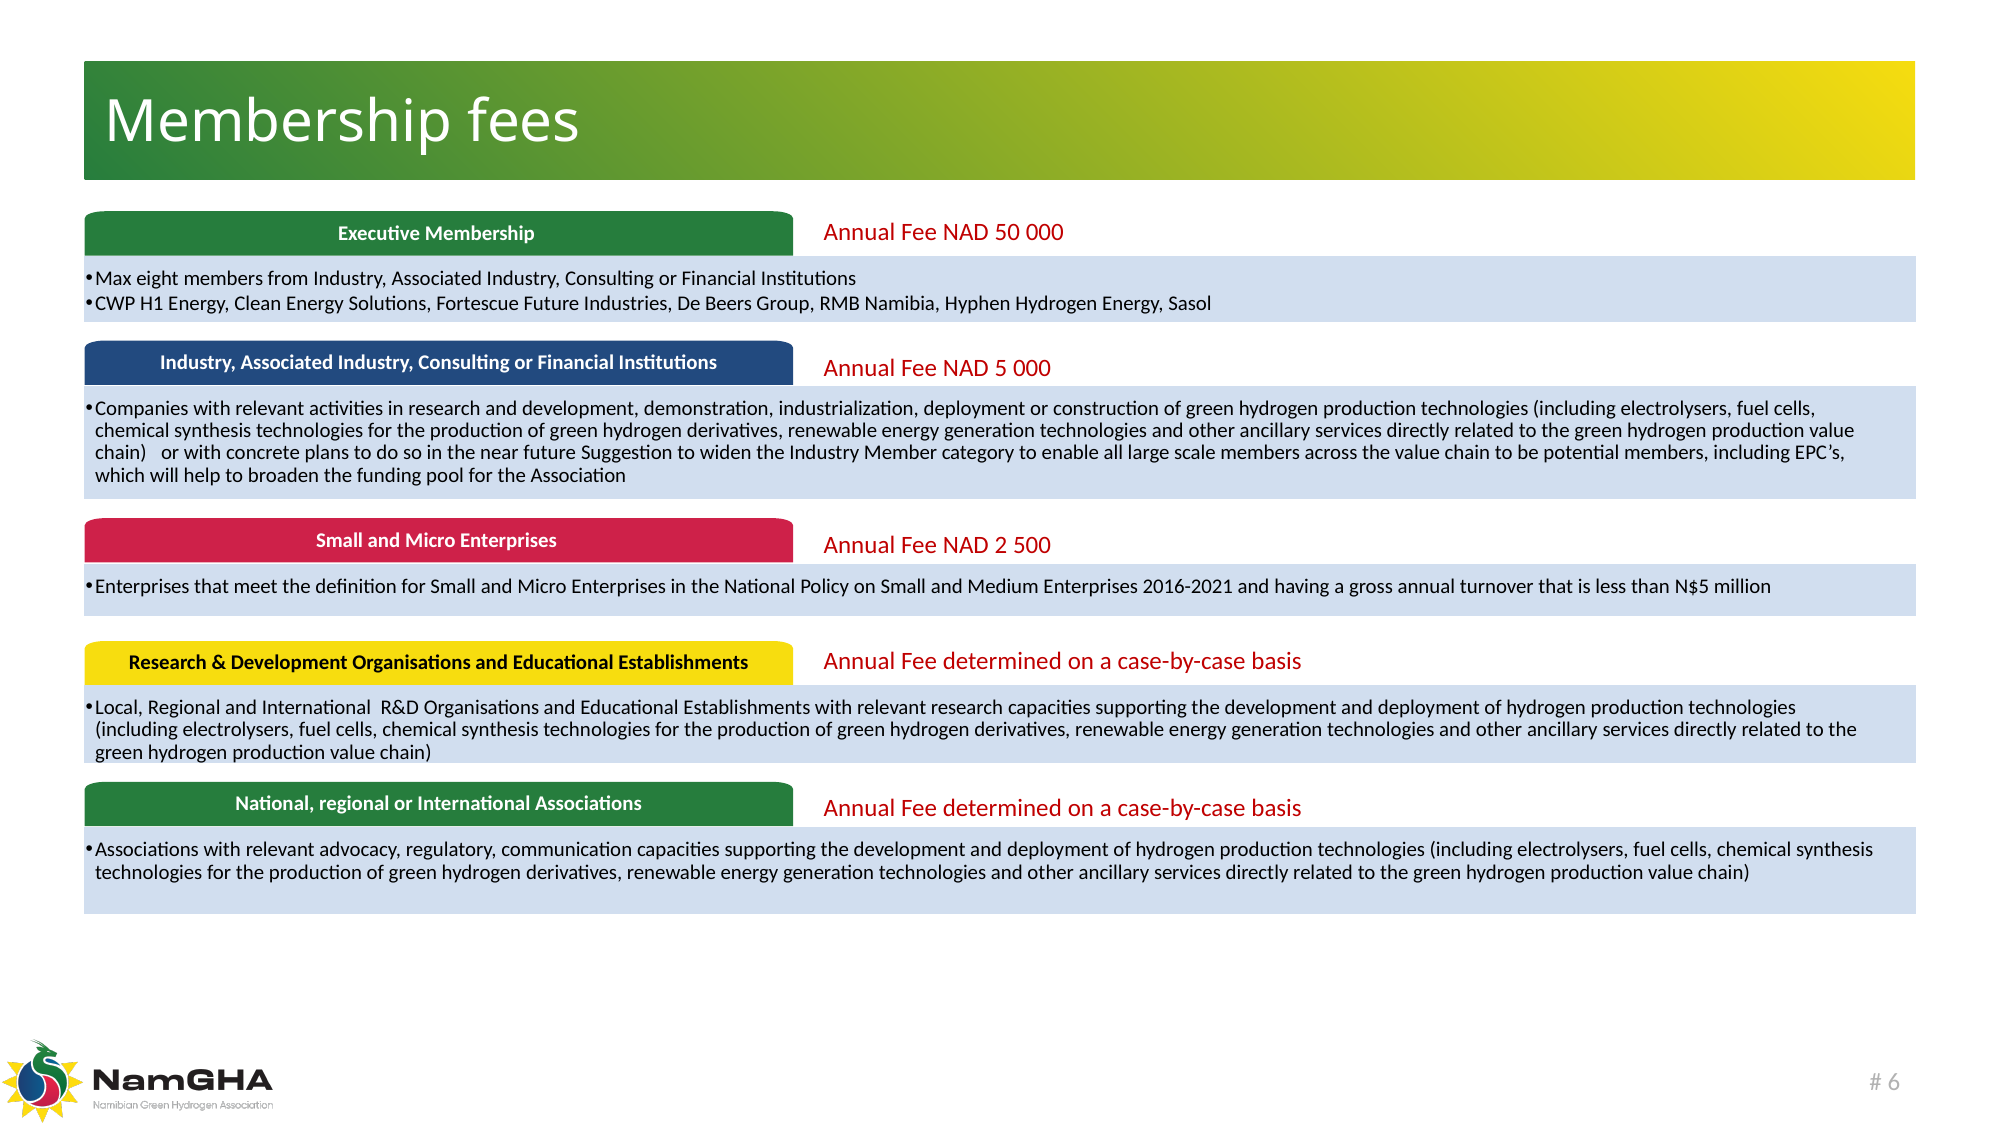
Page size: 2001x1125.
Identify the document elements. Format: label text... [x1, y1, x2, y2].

text_box Annual Fee NAD 5 000 [819, 341, 1916, 386]
text_box Executive Membership [84, 211, 794, 256]
text_box Annual Fee determined on a case-by-case basis [819, 781, 1916, 827]
text_box National, regional or International Associations [84, 781, 794, 827]
text_box Associations with relevant advocacy, regulatory, communication capacities supporting the development and deployment of hydrogen production technologies (including electrolysers, fuel cells, chemical synthesis technologies for the production of green hydrogen derivatives, renewable energy generation technologies and other ancillary services directly related to the green hydrogen production value chain) [84, 827, 1916, 914]
text_box Max eight members from Industry, Associated Industry, Consulting or Financial Institutions CWP H1 Energy, Clean Energy Solutions, Fortescue Future Industries, De Beers Group, RMB Namibia, Hyphen Hydrogen Energy, Sasol [84, 256, 1916, 322]
text_box Annual Fee NAD 2 500 [819, 518, 1916, 563]
slide_number # 6 [1680, 1050, 1916, 1111]
text_box Annual Fee NAD 50 000 [819, 205, 1916, 250]
list Membership fees [89, 67, 1916, 180]
text_box Research & Development Organisations and Educational Establishments [84, 641, 794, 685]
text_box Enterprises that meet the definition for Small and Micro Enterprises in the National Policy on Small and Medium Enterprises 2016-2021 and having a gross annual turnover that is less than N$5 million [84, 564, 1916, 616]
text_box Small and Micro Enterprises [84, 518, 794, 563]
picture [0, 1036, 276, 1125]
text_box Annual Fee determined on a case-by-case basis [819, 634, 1916, 680]
text_box Companies with relevant activities in research and development, demonstration, industrialization, deployment or construction of green hydrogen production technologies (including electrolysers, fuel cells, chemical synthesis technologies for the production of green hydrogen derivatives, renewable energy generation technologies and other ancillary services directly related to the green hydrogen production value chain) or with concrete plans to do so in the near future Suggestion to widen the Industry Member category to enable all large scale members across the value chain to be potential members, including EPC’s, which will help to broaden the funding pool for the Association [84, 386, 1916, 499]
text_box Industry, Associated Industry, Consulting or Financial Institutions [84, 340, 794, 385]
text_box Local, Regional and International R&D Organisations and Educational Establishments with relevant research capacities supporting the development and deployment of hydrogen production technologies (including electrolysers, fuel cells, chemical synthesis technologies for the production of green hydrogen derivatives, renewable energy generation technologies and other ancillary services directly related to the green hydrogen production value chain) [84, 685, 1916, 763]
